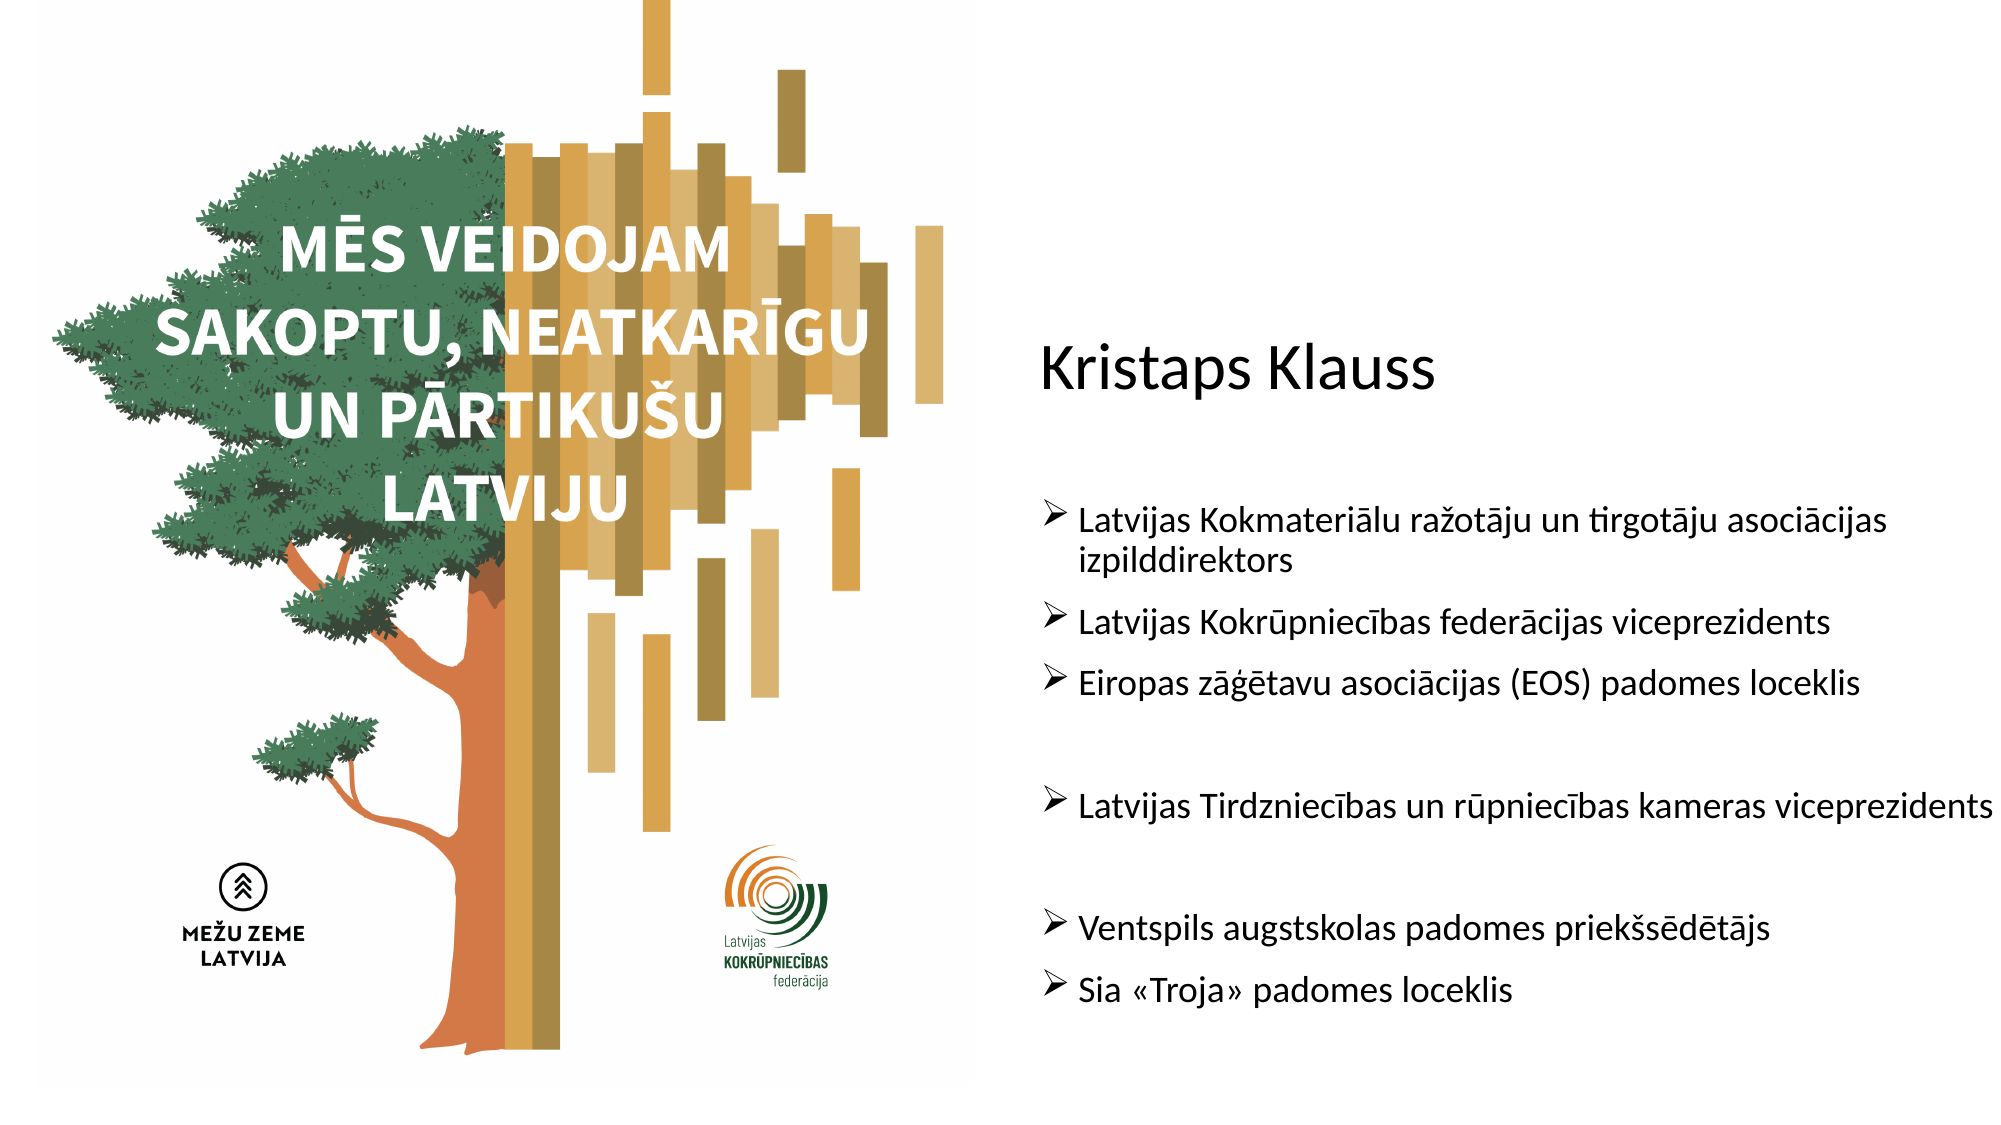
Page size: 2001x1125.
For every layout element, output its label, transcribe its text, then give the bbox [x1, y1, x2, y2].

picture [35, 0, 975, 1086]
list Kristaps Klauss Latvijas Kokmateriālu ražotāju un tirgotāju asociācijas izpilddirektors Latvijas Kokrūpniecības federācijas viceprezidents Eiropas zāģētavu asociācijas (EOS) padomes loceklis Latvijas Tirdzniecības un rūpniecības kameras viceprezidents Ventspils augstskolas padomes priekšsēdētājs Sia «Troja» padomes loceklis [1025, 324, 2000, 1039]
